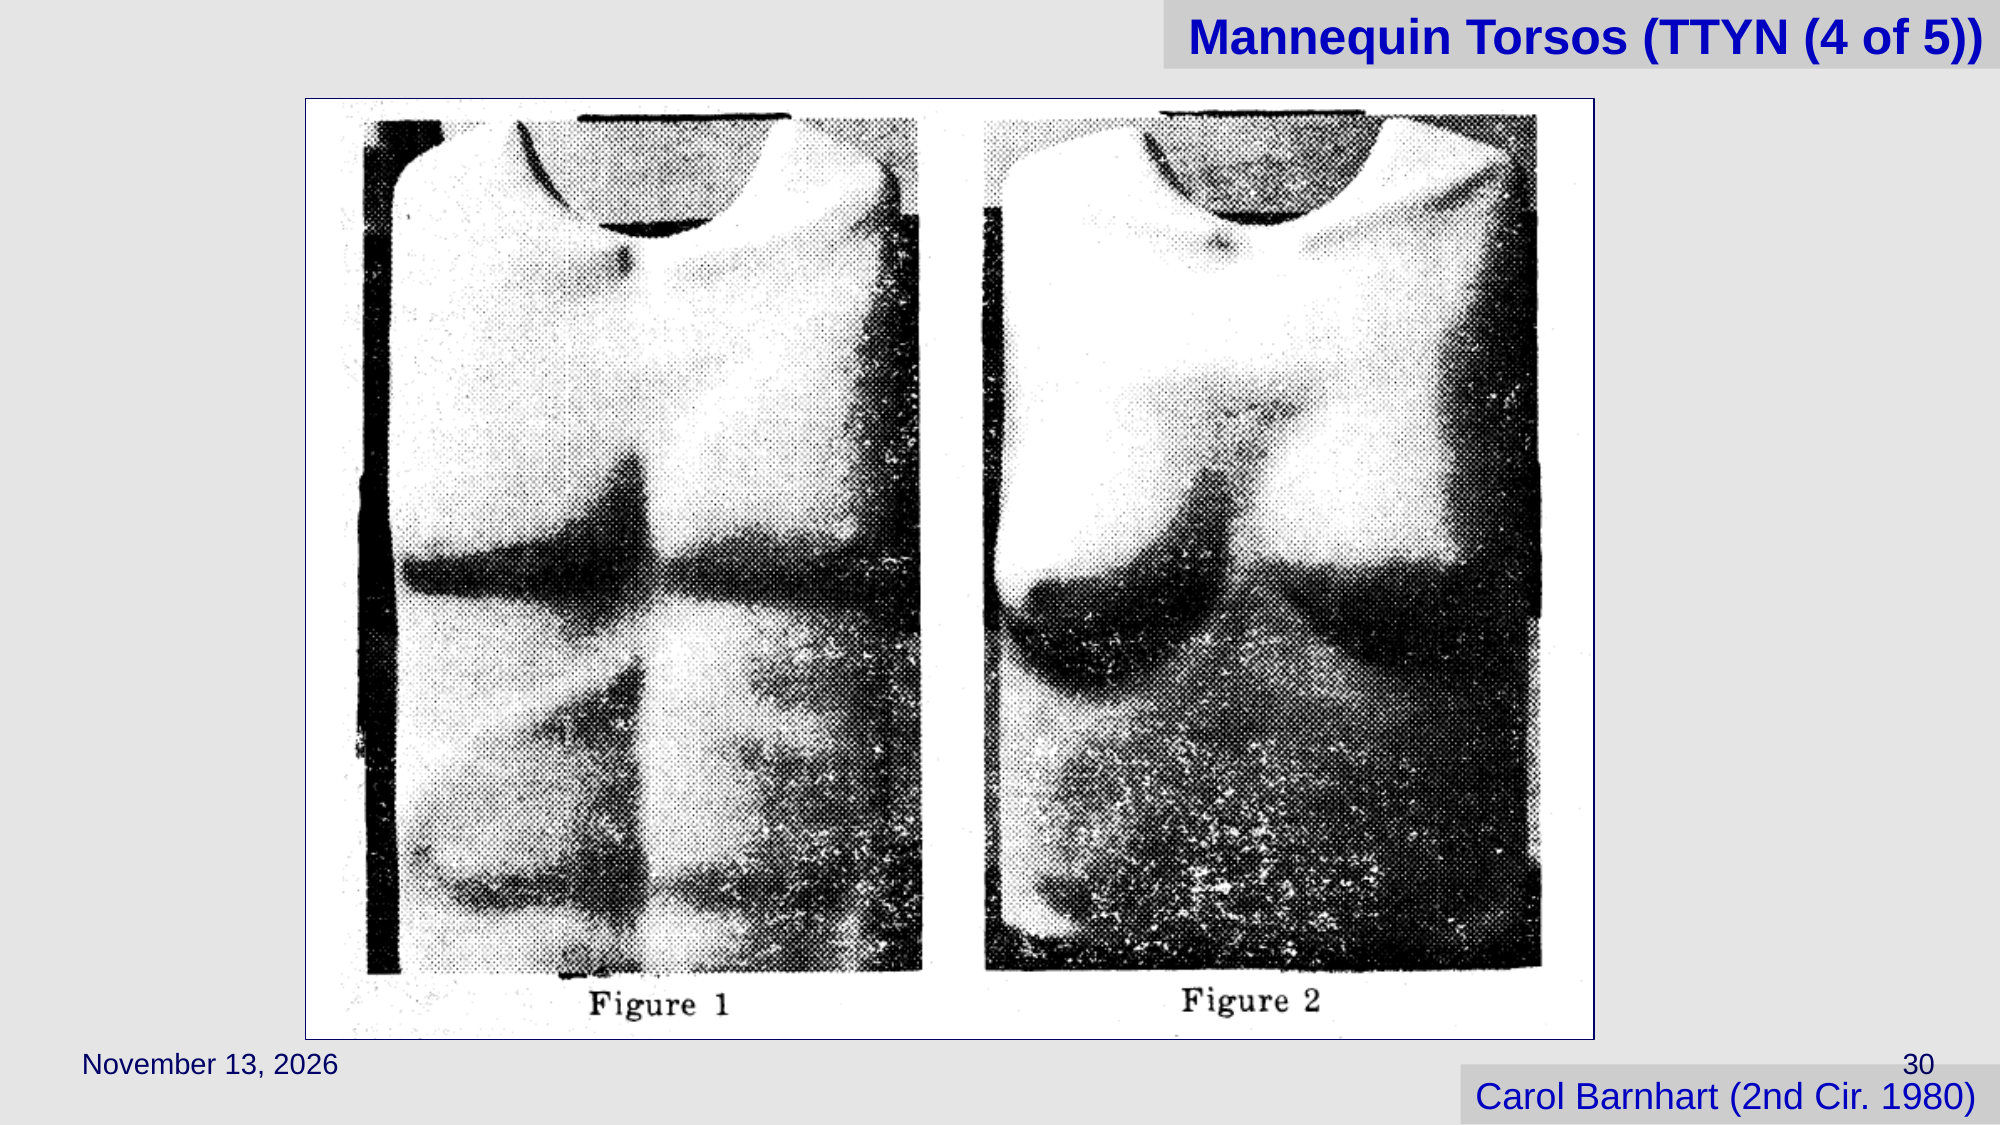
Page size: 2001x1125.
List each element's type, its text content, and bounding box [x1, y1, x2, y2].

title Mannequin Torsos (TTYN (4 of 5)) [1163, 0, 2000, 69]
slide_number 30 [1533, 1024, 1951, 1064]
picture [305, 98, 1594, 1040]
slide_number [66, 1024, 484, 1101]
text_box Carol Barnhart (2nd Cir. 1980) [1460, 1064, 2000, 1125]
